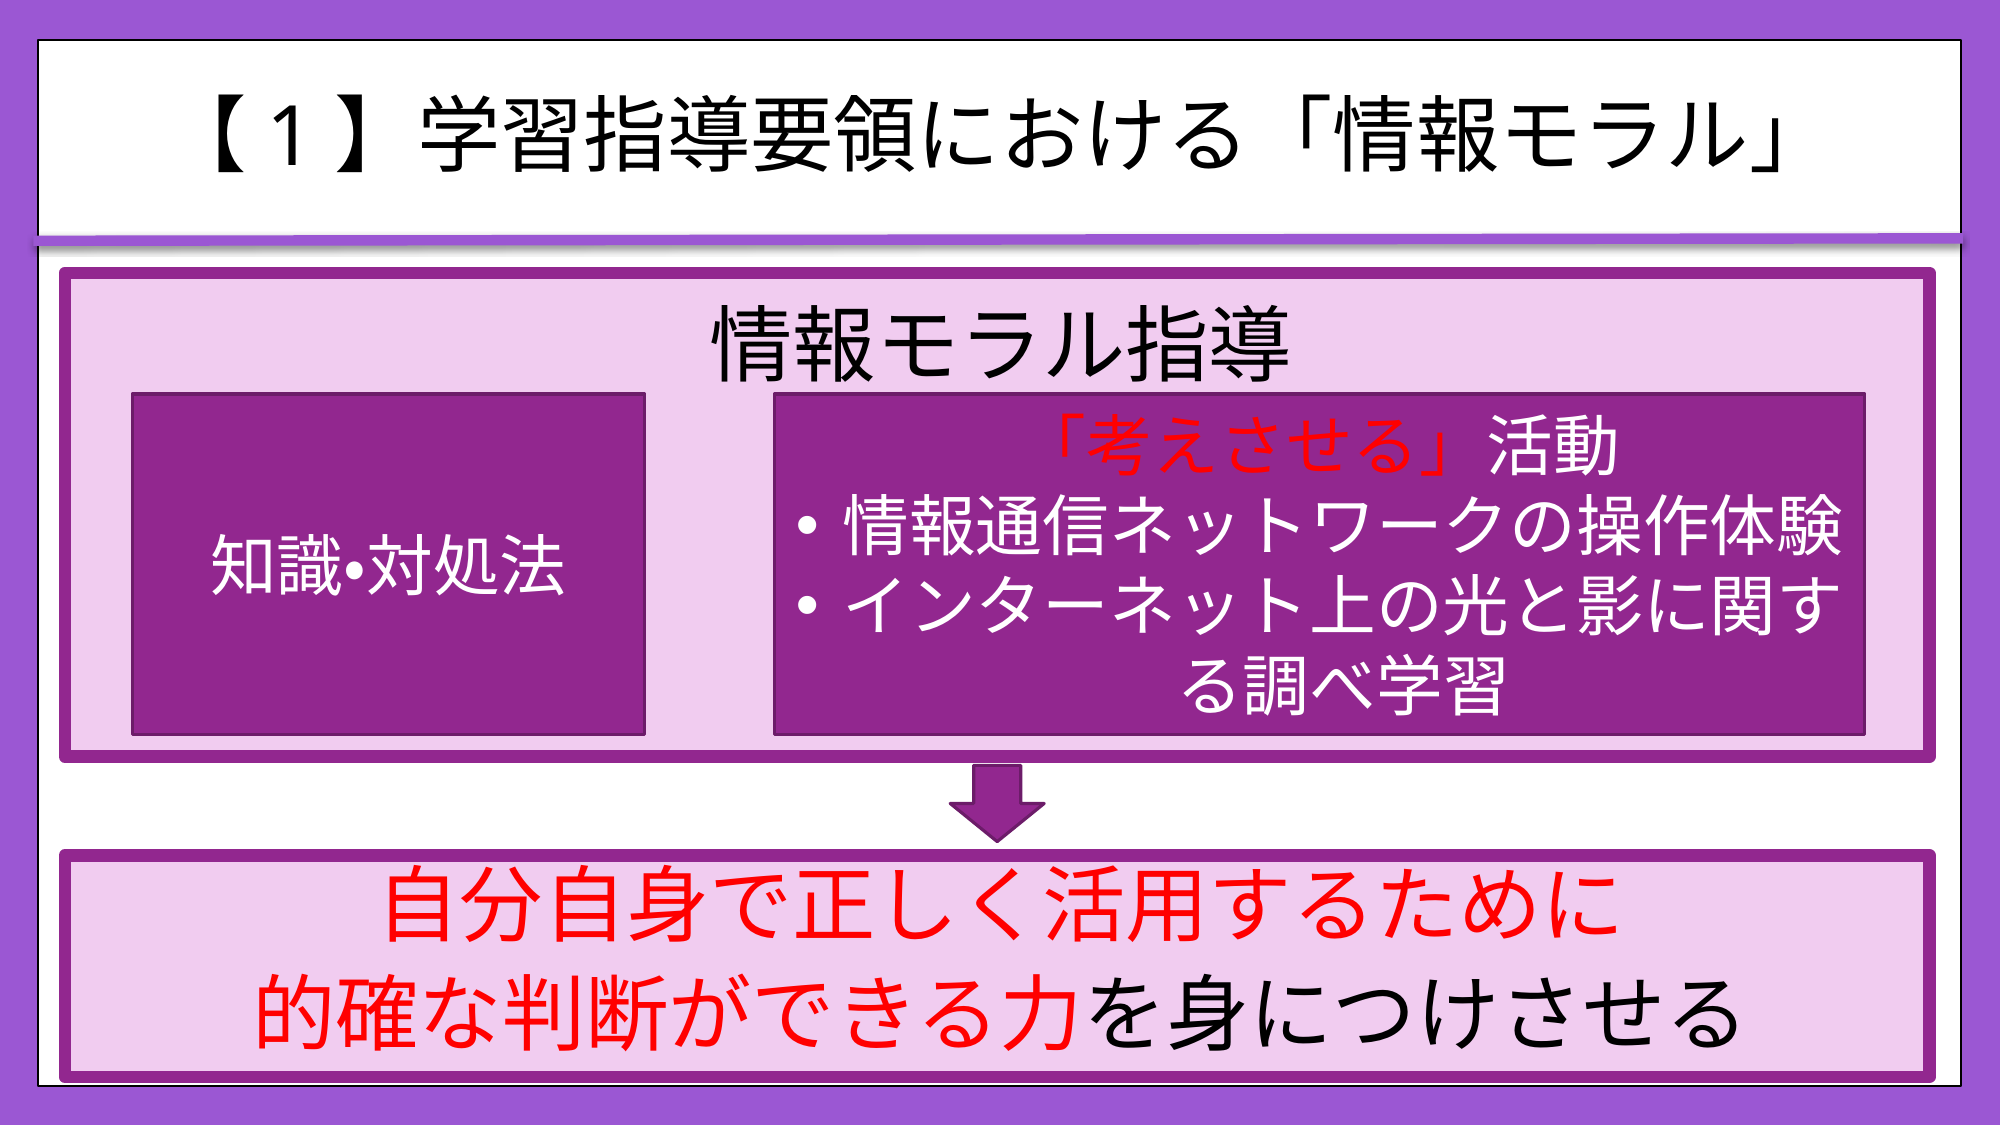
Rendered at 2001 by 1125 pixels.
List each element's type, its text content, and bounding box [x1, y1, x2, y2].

title 【1】学習指導要領における「情報モラル」 [38, 53, 1958, 224]
text_box 自分自身で正しく活用するために 的確な判断ができる力を身につけさせる [63, 854, 1931, 1078]
text_box 知識・対処法 [131, 392, 646, 736]
text_box 「考えさせる」活動 情報通信ネットワークの操作体験 インターネット上の光と影に関する調べ学習 [773, 392, 1866, 736]
text_box [948, 763, 1046, 843]
text_box 情報モラル指導 [63, 271, 1931, 758]
